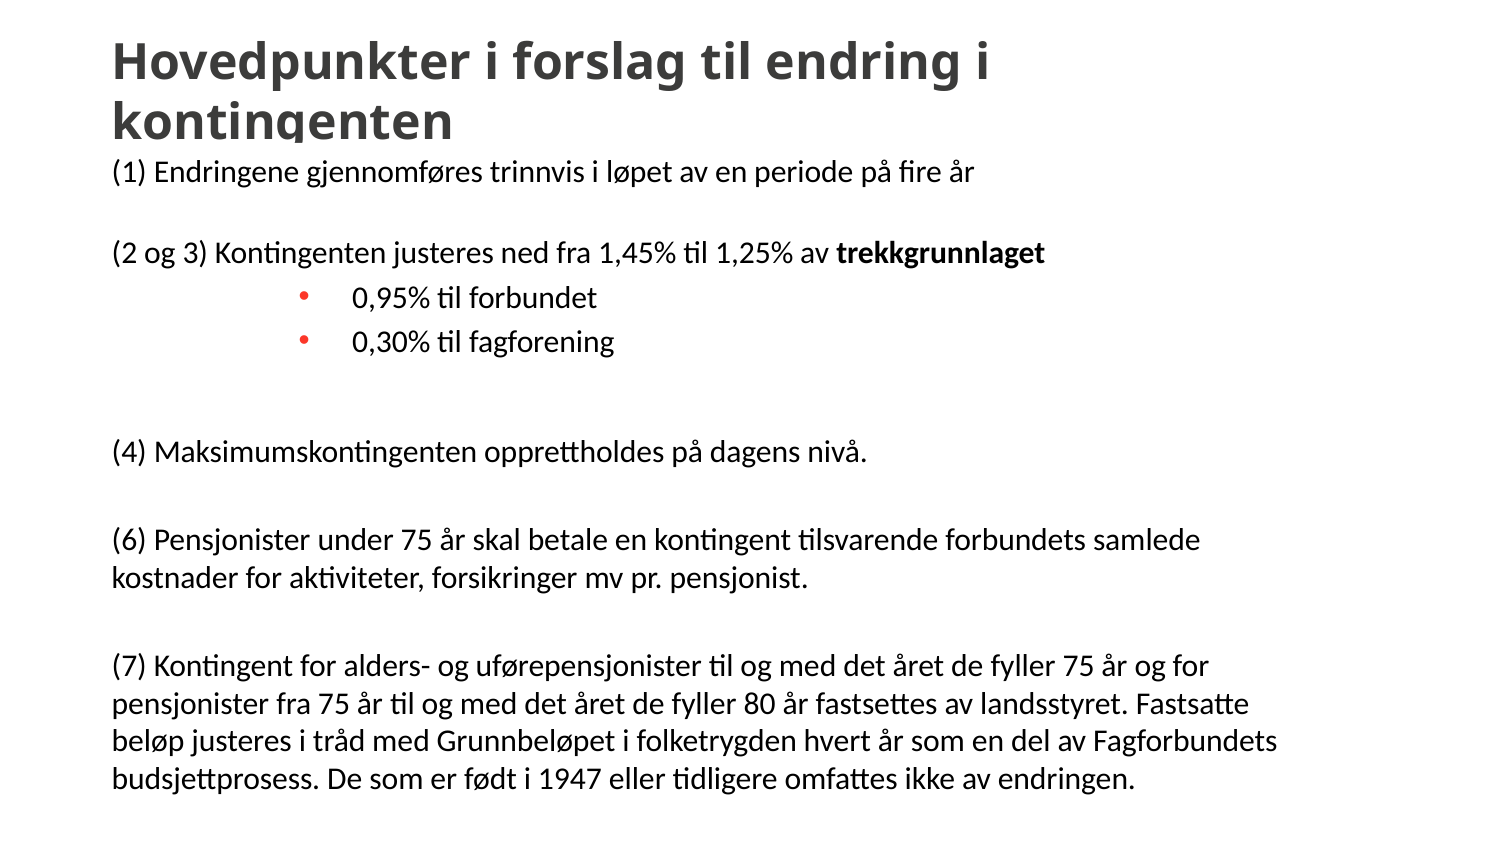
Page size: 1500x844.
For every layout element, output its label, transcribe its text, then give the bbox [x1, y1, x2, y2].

title Hovedpunkter i forslag til endring i kontingenten [96, 19, 1309, 142]
list (1) Endringene gjennomføres trinnvis i løpet av en periode på fire år (2 og 3) Kontingenten justeres ned fra 1,45% til 1,25% av trekkgrunnlaget 0,95% til forbundet 0,30% til fagforening (4) Maksimumskontingenten opprettholdes på dagens nivå. (6) Pensjonister under 75 år skal betale en kontingent tilsvarende forbundets samlede kostnader for aktiviteter, forsikringer mv pr. pensjonist. (7) Kontingent for alders- og uførepensjonister til og med det året de fyller 75 år og for pensjonister fra 75 år til og med det året de fyller 80 år fastsettes av landsstyret. Fastsatte beløp justeres i tråd med Grunnbeløpet i folketrygden hvert år som en del av Fagforbundets budsjettprosess. De som er født i 1947 eller tidligere omfattes ikke av endringen. [96, 142, 1309, 811]
